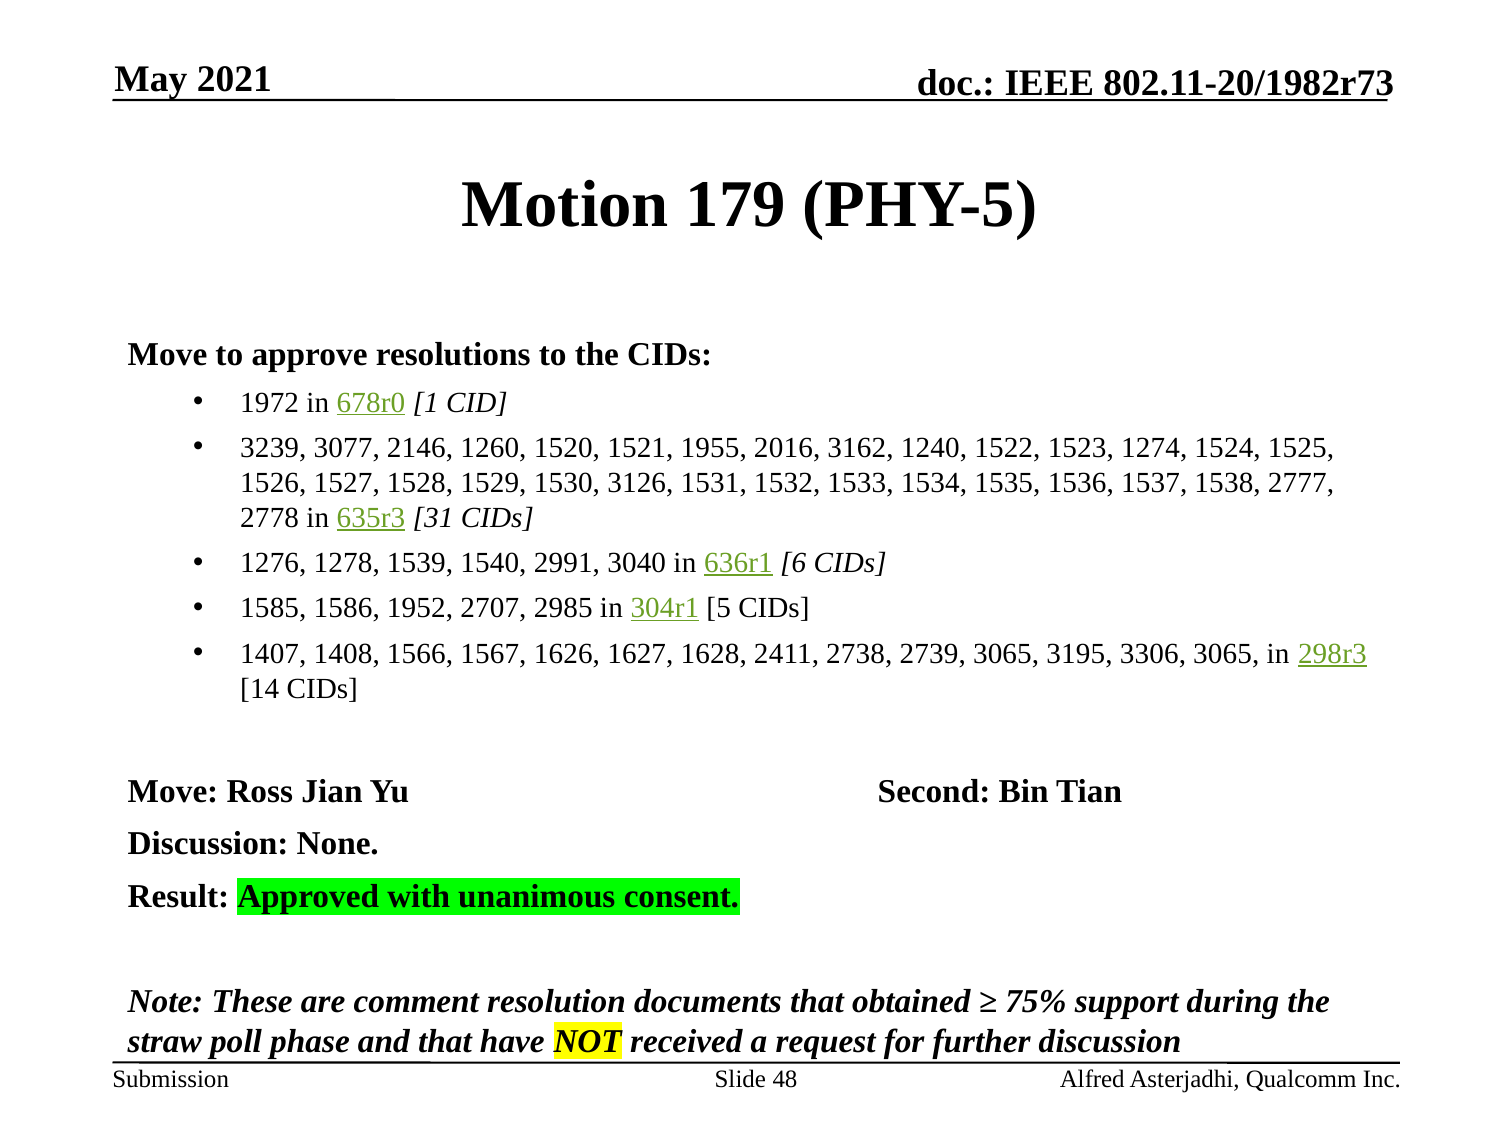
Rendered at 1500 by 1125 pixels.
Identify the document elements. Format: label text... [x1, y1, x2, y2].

footer Alfred Asterjadhi, Qualcomm Inc. [878, 1061, 1402, 1093]
slide_number Slide 48 [712, 1061, 800, 1123]
list Move to approve resolutions to the CIDs: 1972 in 678r0 [1 CID] 3239, 3077, 2146, 1260, 1520, 1521, 1955, 2016, 3162, 1240, 1522, 1523, 1274, 1524, 1525, 1526, 1527, 1528, 1529, 1530, 3126, 1531, 1532, 1533, 1534, 1535, 1536, 1537, 1538, 2777, 2778 in 635r3 [31 CIDs] 1276, 1278, 1539, 1540, 2991, 3040 in 636r1 [6 CIDs] 1585, 1586, 1952, 2707, 2985 in 304r1 [5 CIDs] 1407, 1408, 1566, 1567, 1626, 1627, 1628, 2411, 2738, 2739, 3065, 3195, 3306, 3065, in 298r3 [14 CIDs] Move: Ross Jian Yu Second: Bin Tian Discussion: None. Result: Approved with unanimous consent. Note: These are comment resolution documents that obtained ≥ 75% support during the straw poll phase and that have NOT received a request for further discussion [112, 324, 1388, 1063]
title Motion 179 (PHY-5) [112, 112, 1388, 288]
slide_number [114, 54, 423, 100]
